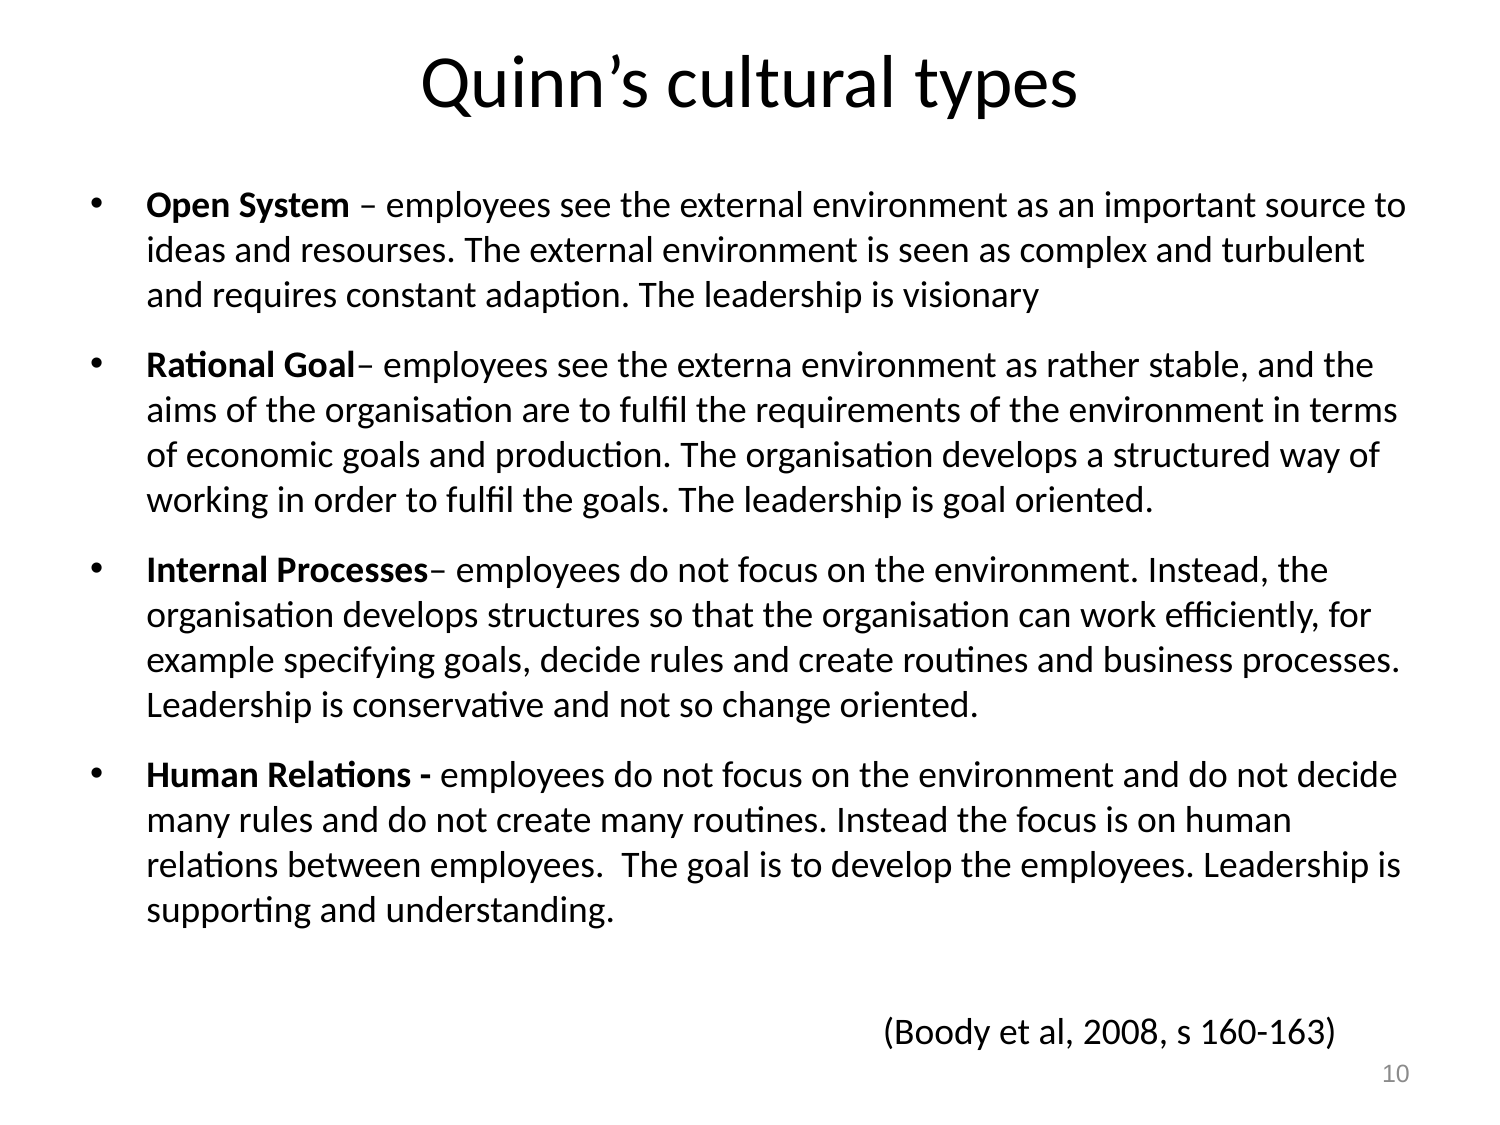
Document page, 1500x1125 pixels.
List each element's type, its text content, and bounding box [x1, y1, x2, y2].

list Open System – employees see the external environment as an important source to ideas and resourses. The external environment is seen as complex and turbulent and requires constant adaption. The leadership is visionary Rational Goal– employees see the externa environment as rather stable, and the aims of the organisation are to fulfil the requirements of the environment in terms of economic goals and production. The organisation develops a structured way of working in order to fulfil the goals. The leadership is goal oriented. Internal Processes– employees do not focus on the environment. Instead, the organisation develops structures so that the organisation can work efficiently, for example specifying goals, decide rules and create routines and business processes. Leadership is conservative and not so change oriented. Human Relations - employees do not focus on the environment and do not decide many rules and do not create many routines. Instead the focus is on human relations between employees. The goal is to develop the employees. Leadership is supporting and understanding. [75, 172, 1425, 1102]
title Quinn’s cultural types [75, 0, 1425, 172]
text_box (Boody et al, 2008, s 160-163) [868, 999, 1447, 1060]
slide_number 10 [1074, 1060, 1425, 1103]
